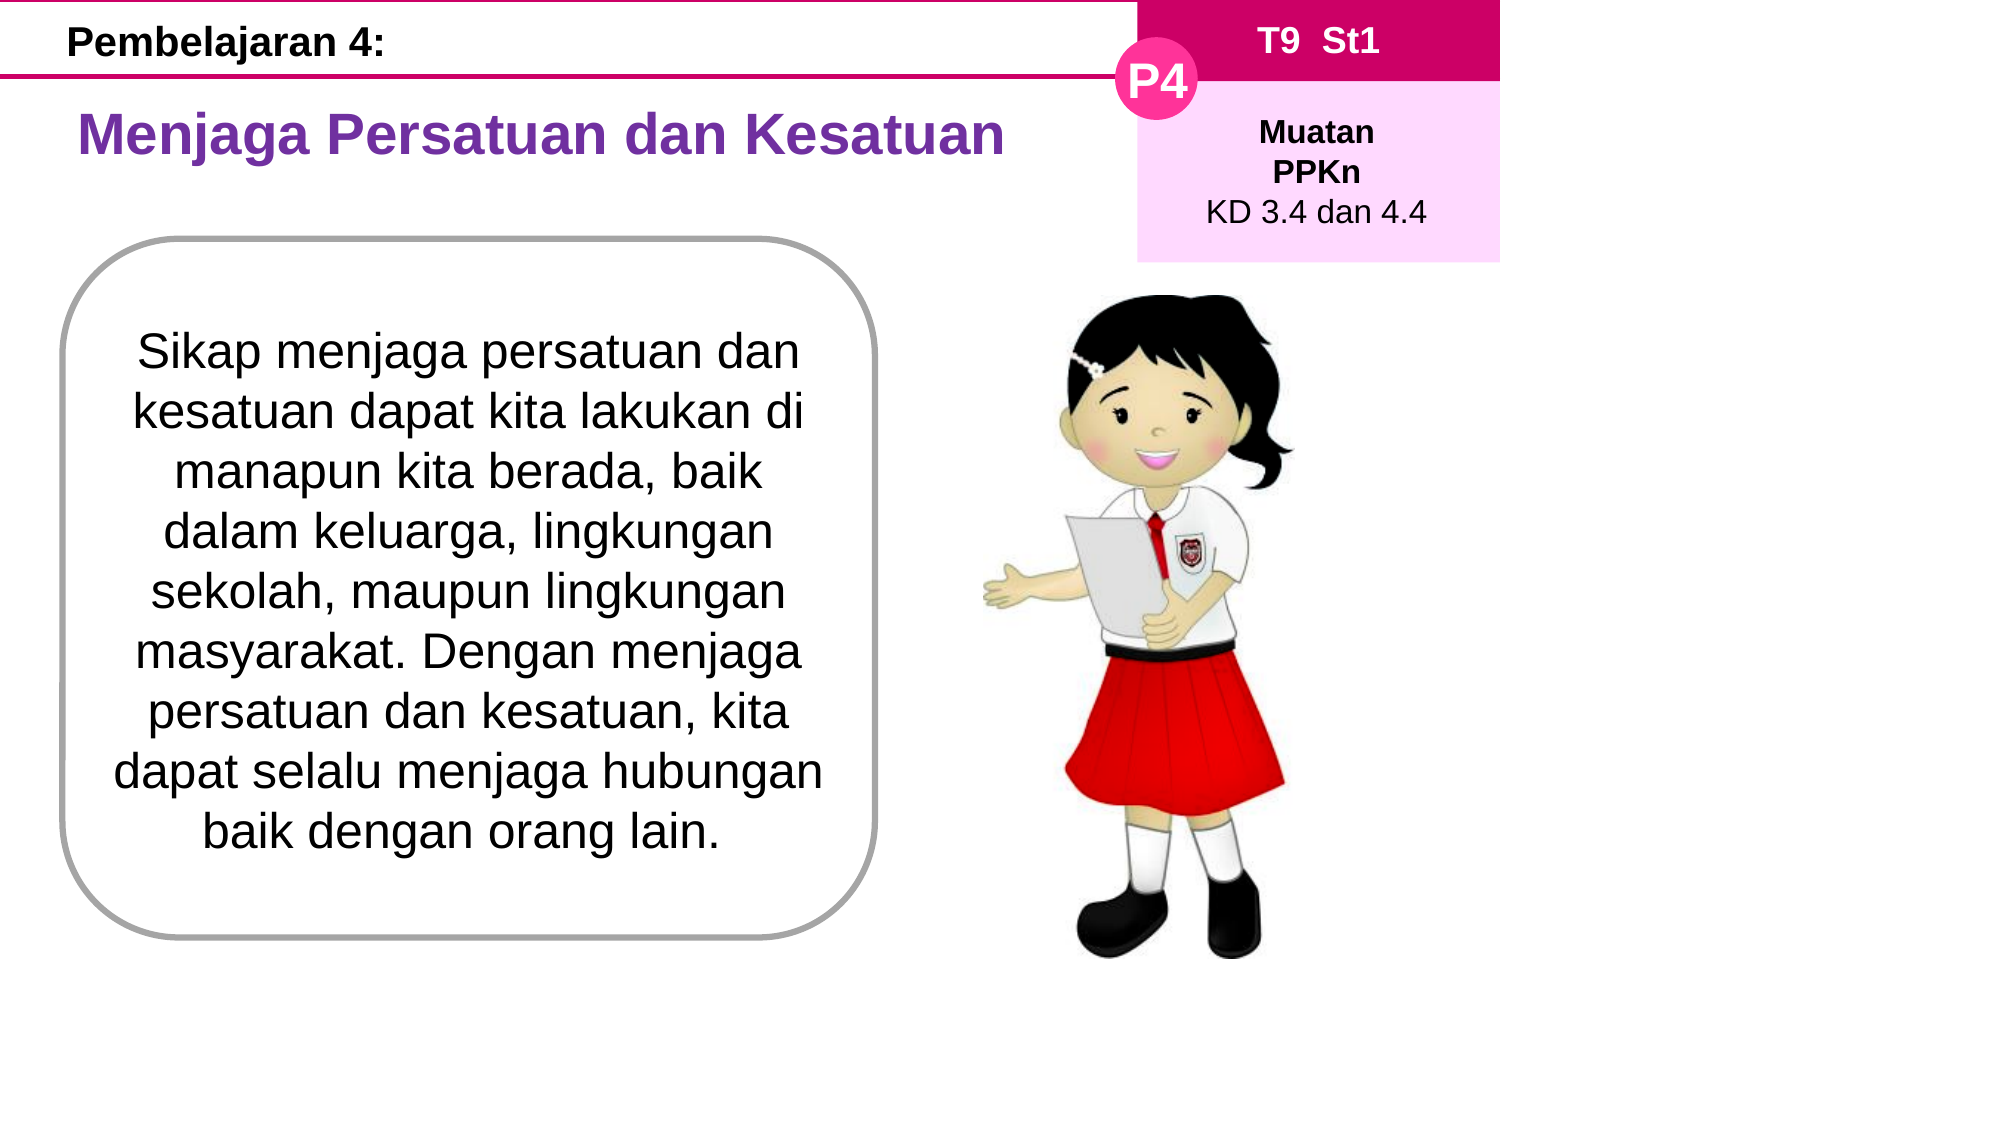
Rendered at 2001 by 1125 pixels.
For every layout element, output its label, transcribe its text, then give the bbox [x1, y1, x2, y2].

picture [982, 295, 1295, 959]
text_box Sikap menjaga persatuan dan kesatuan dapat kita lakukan di manapun kita berada, baik dalam keluarga, lingkungan sekolah, maupun lingkungan masyarakat. Dengan menjaga persatuan dan kesatuan, kita dapat selalu menjaga hubungan baik dengan orang lain. [61, 263, 876, 939]
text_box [0, 0, 1500, 263]
